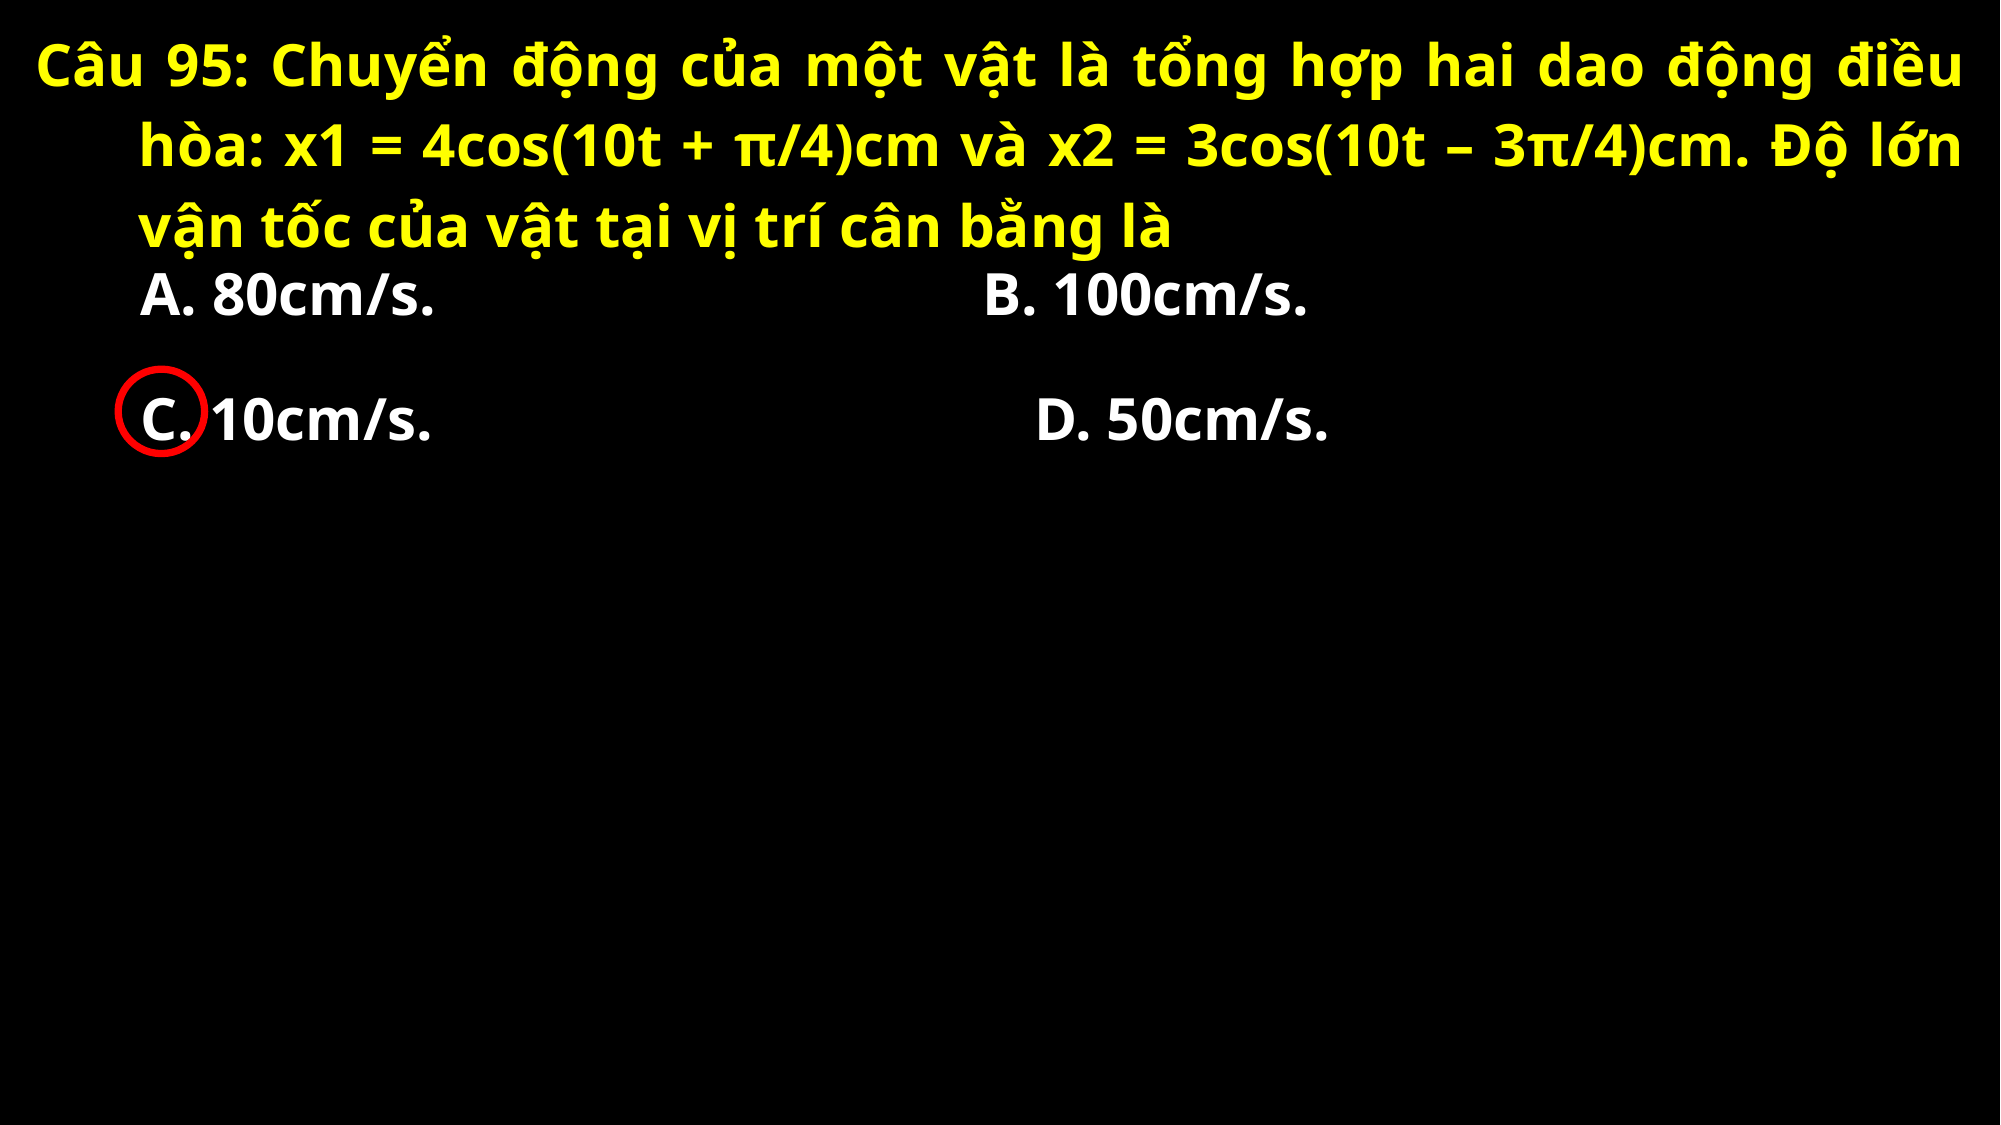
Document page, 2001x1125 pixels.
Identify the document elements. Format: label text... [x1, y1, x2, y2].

text_box C. 10cm/s. [125, 375, 502, 460]
text_box D. 50cm/s. [1019, 375, 1391, 460]
text_box Câu 95: Chuyển động của một vật là tổng hợp hai dao động điều hòa: x1 = 4cos(10t + π/4)cm và x2 = 3cos(10t – 3π/4)cm. Độ lớn vận tốc của vật tại vị trí cân bằng là [20, 10, 1980, 360]
text_box A. 80cm/s. [125, 249, 502, 335]
text_box [117, 368, 206, 455]
text_box B. 100cm/s. [967, 249, 1493, 335]
